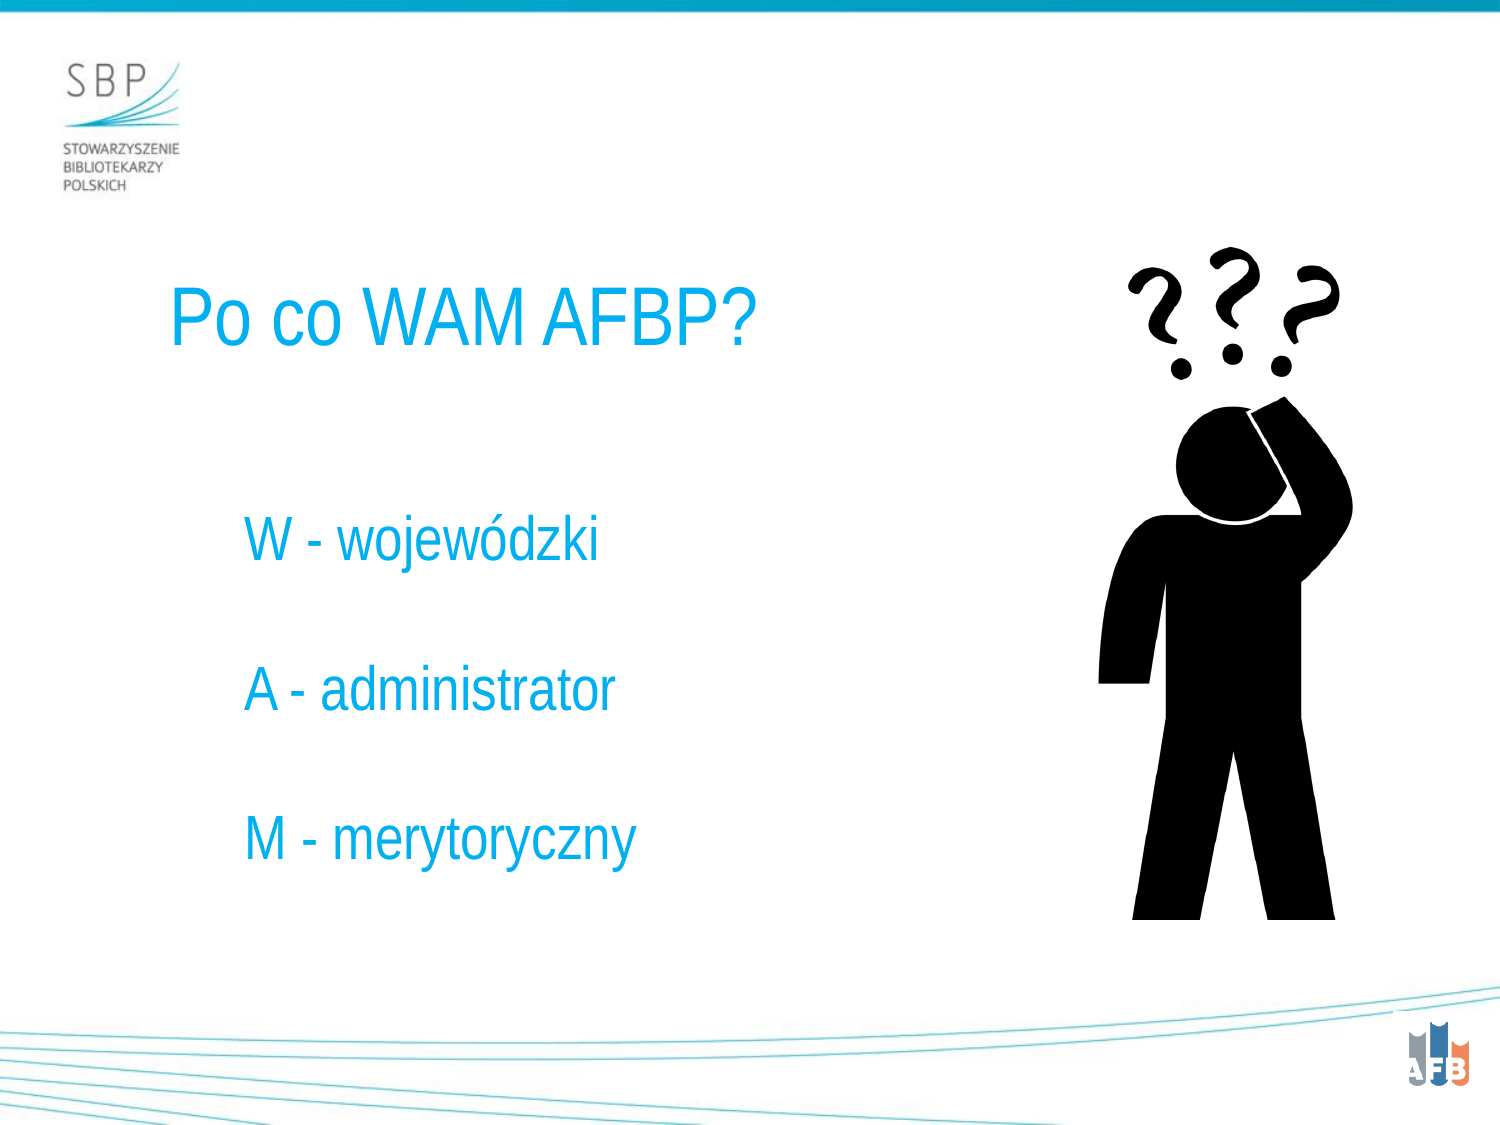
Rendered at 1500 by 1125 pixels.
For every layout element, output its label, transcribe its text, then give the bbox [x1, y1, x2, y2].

picture [0, 10, 1500, 1125]
text_box W - wojewódzki A - administrator M - merytoryczny [154, 418, 1445, 951]
text_box Po co WAM AFBP? [154, 191, 1430, 418]
